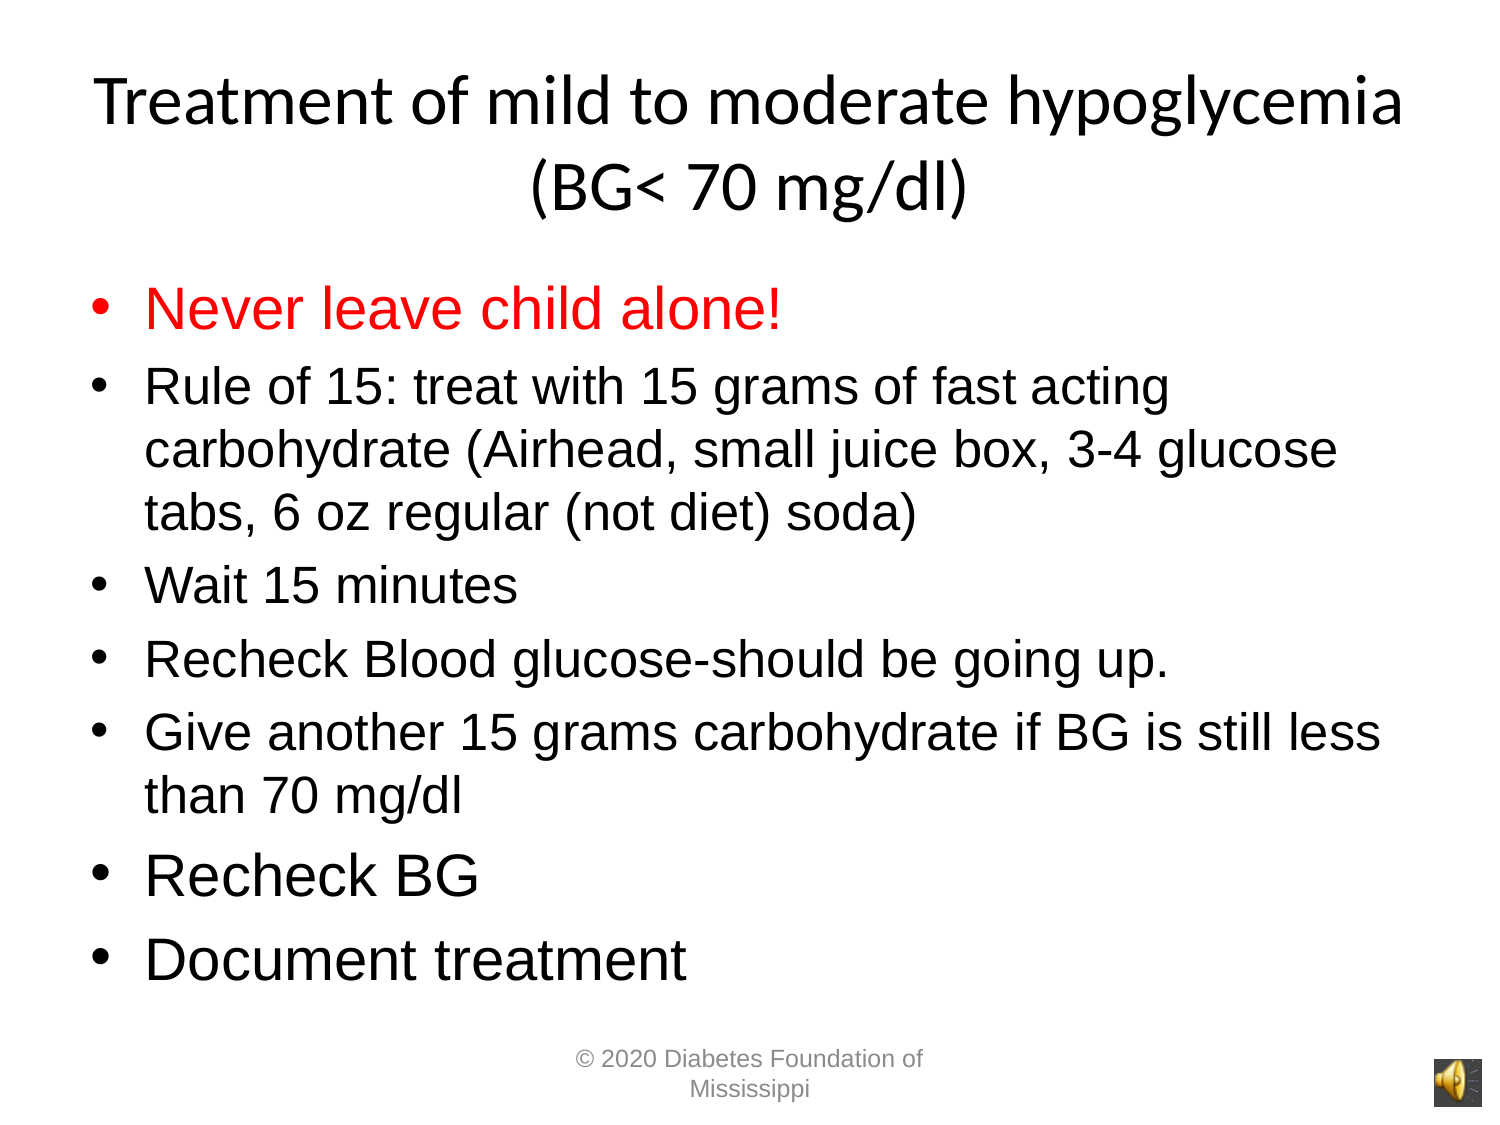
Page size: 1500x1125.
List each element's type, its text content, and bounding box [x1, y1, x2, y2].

footer © 2020 Diabetes Foundation of Mississippi [512, 1042, 988, 1103]
title Treatment of mild to moderate hypoglycemia (BG< 70 mg/dl) [75, 45, 1425, 233]
list Never leave child alone! Rule of 15: treat with 15 grams of fast acting carbohydrate (Airhead, small juice box, 3-4 glucose tabs, 6 oz regular (not diet) soda) Wait 15 minutes Recheck Blood glucose-should be going up. Give another 15 grams carbohydrate if BG is still less than 70 mg/dl Recheck BG Document treatment [75, 262, 1425, 1005]
picture [1433, 1058, 1484, 1109]
